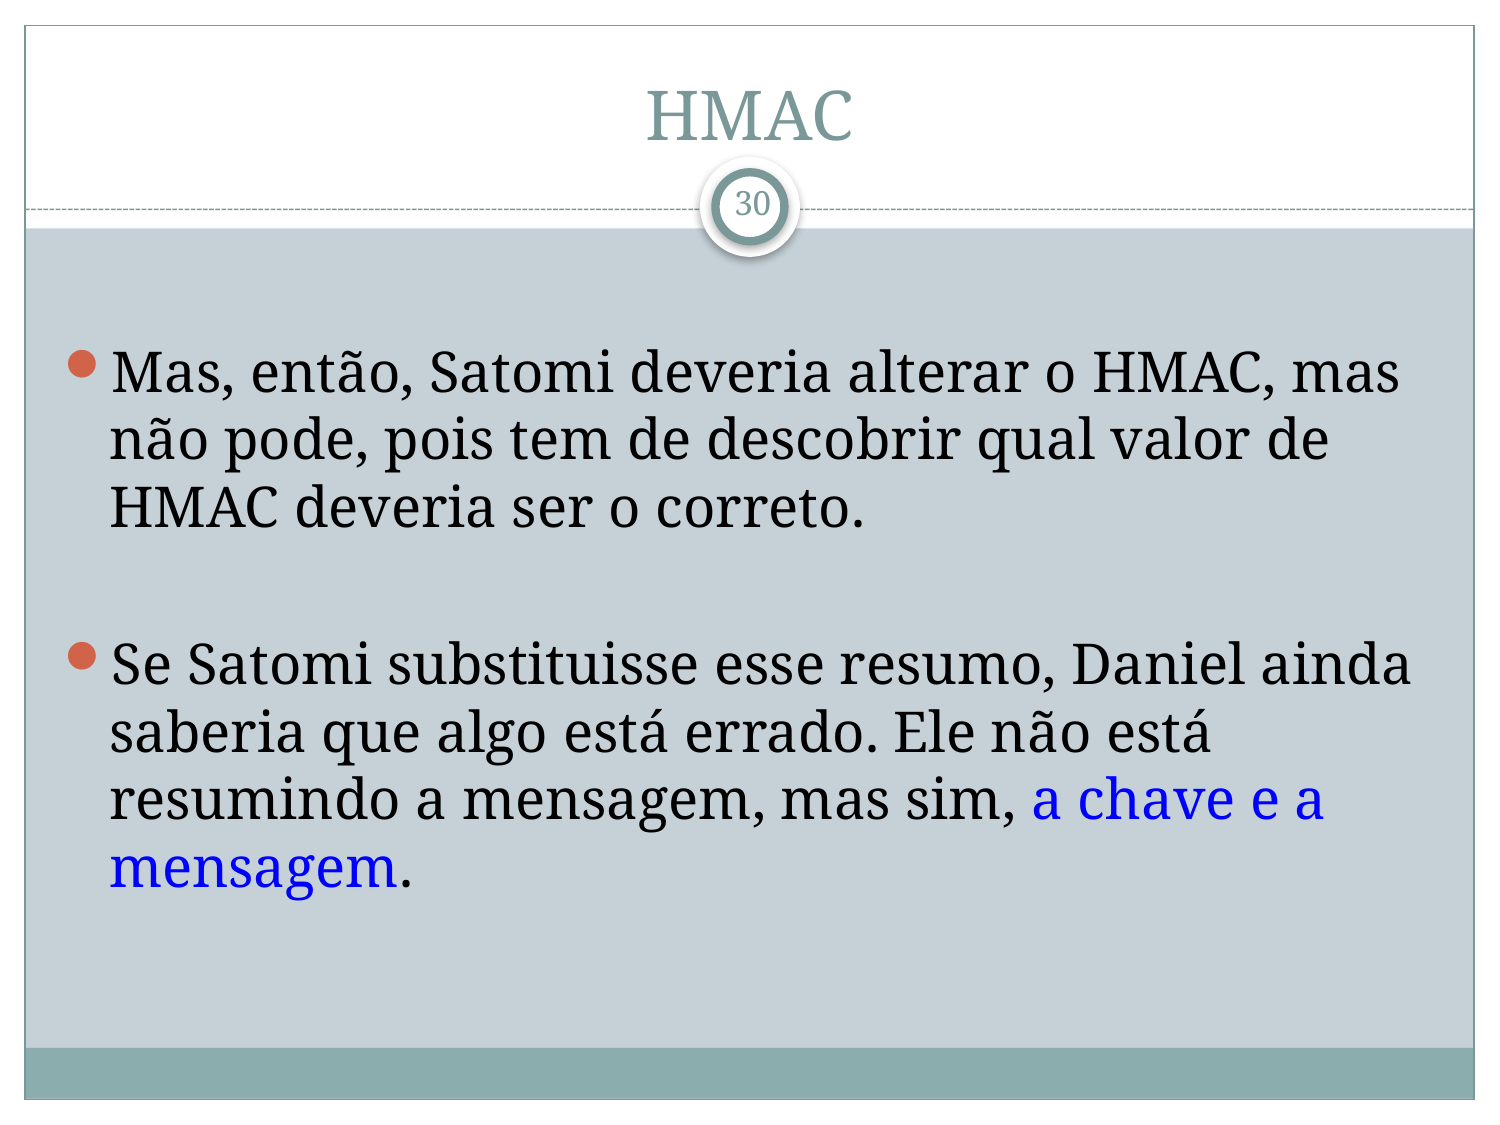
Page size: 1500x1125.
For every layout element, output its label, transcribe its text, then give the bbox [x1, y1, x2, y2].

title HMAC [49, 37, 1450, 162]
list Mas, então, Satomi deveria alterar o HMAC, mas não pode, pois tem de descobrir qual valor de HMAC deveria ser o correto. Se Satomi substituisse esse resumo, Daniel ainda saberia que algo está errado. Ele não está resumindo a mensagem, mas sim, a chave e a mensagem. [49, 249, 1450, 1005]
slide_number 30 [715, 168, 791, 241]
